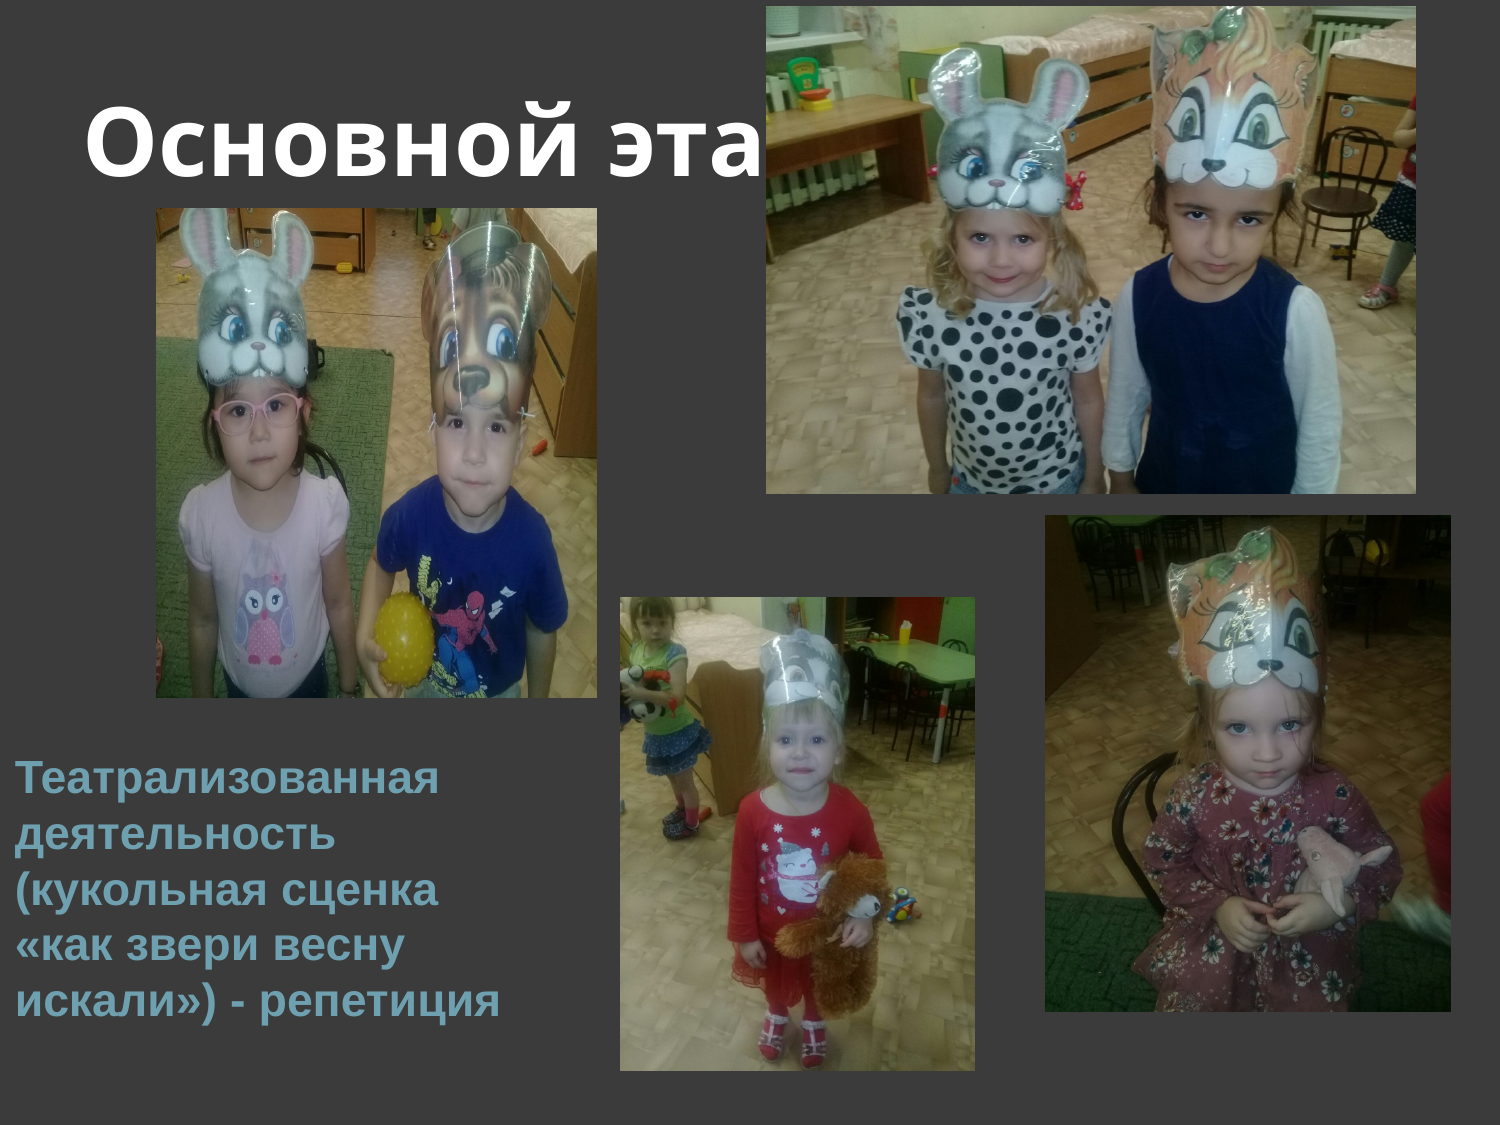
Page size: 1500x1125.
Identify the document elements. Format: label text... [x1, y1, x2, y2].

picture [1045, 514, 1451, 1012]
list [619, 597, 975, 1071]
picture [156, 207, 597, 698]
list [765, 6, 1416, 495]
title Основной этап [75, 44, 758, 233]
list Театрализованная деятельность (кукольная сценка «как звери весну искали») - репетиция [0, 739, 539, 1038]
